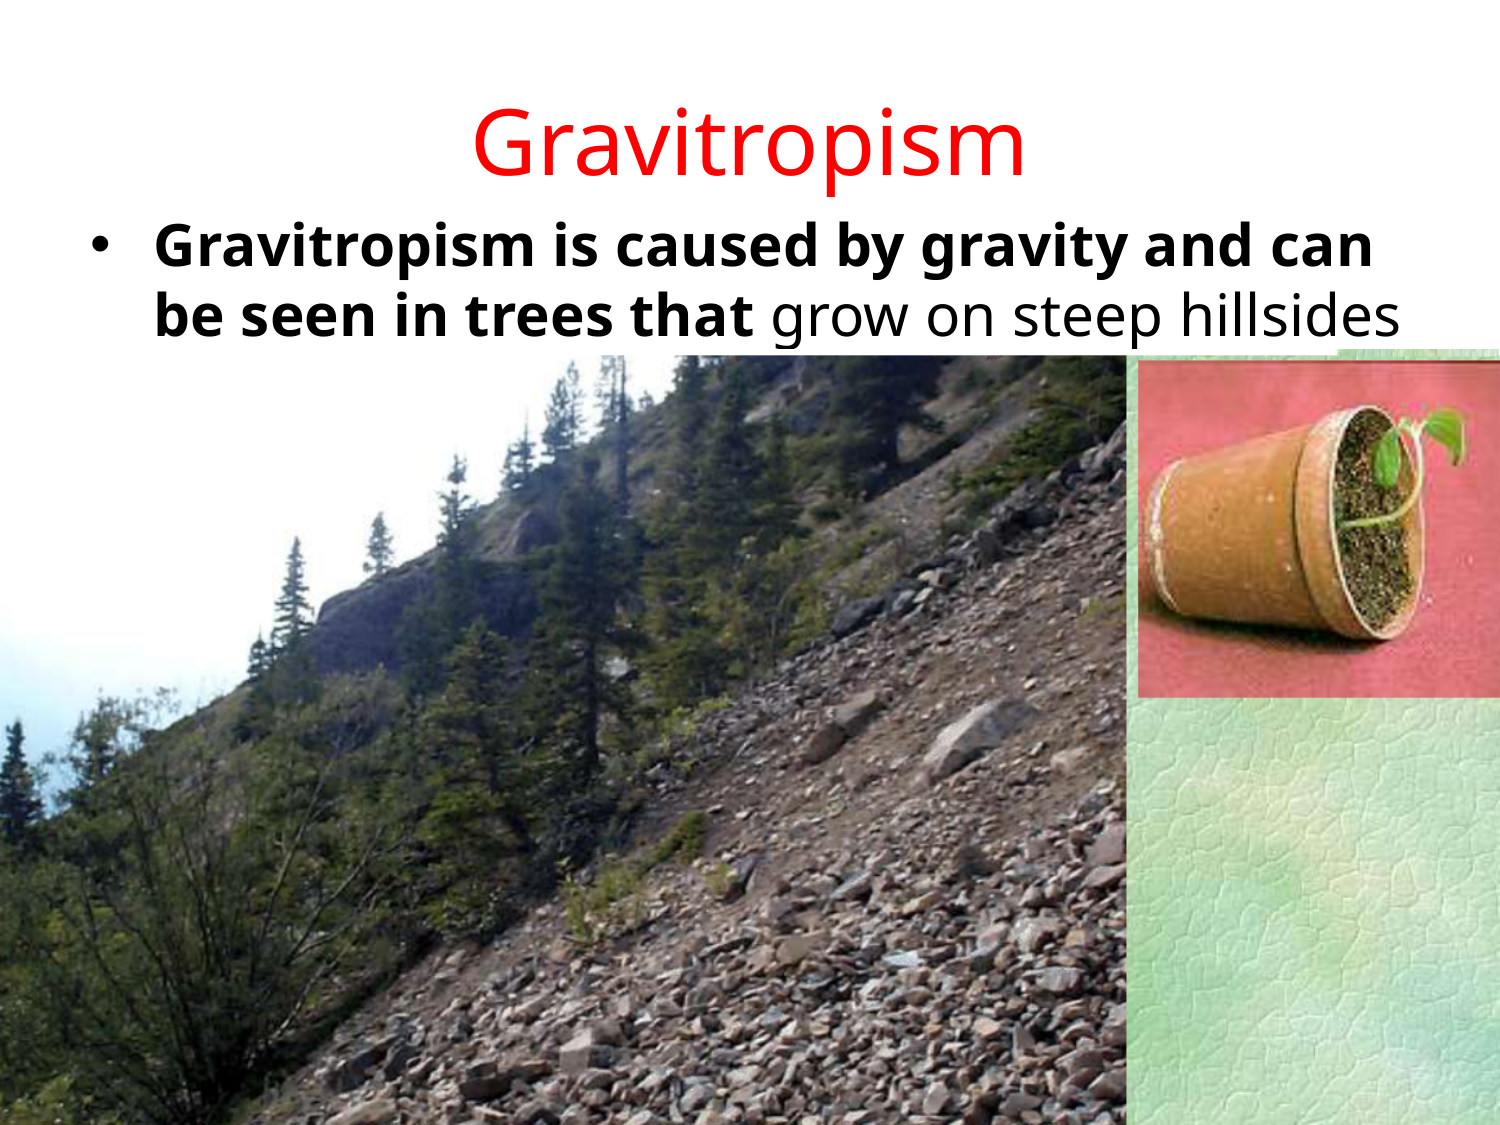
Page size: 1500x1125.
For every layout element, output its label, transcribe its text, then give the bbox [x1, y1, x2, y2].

list Gravitropism is caused by gravity and can be seen in trees that grow on steep hillsides [75, 200, 1425, 348]
title Gravitropism [75, 45, 1425, 200]
picture [0, 349, 1500, 1125]
